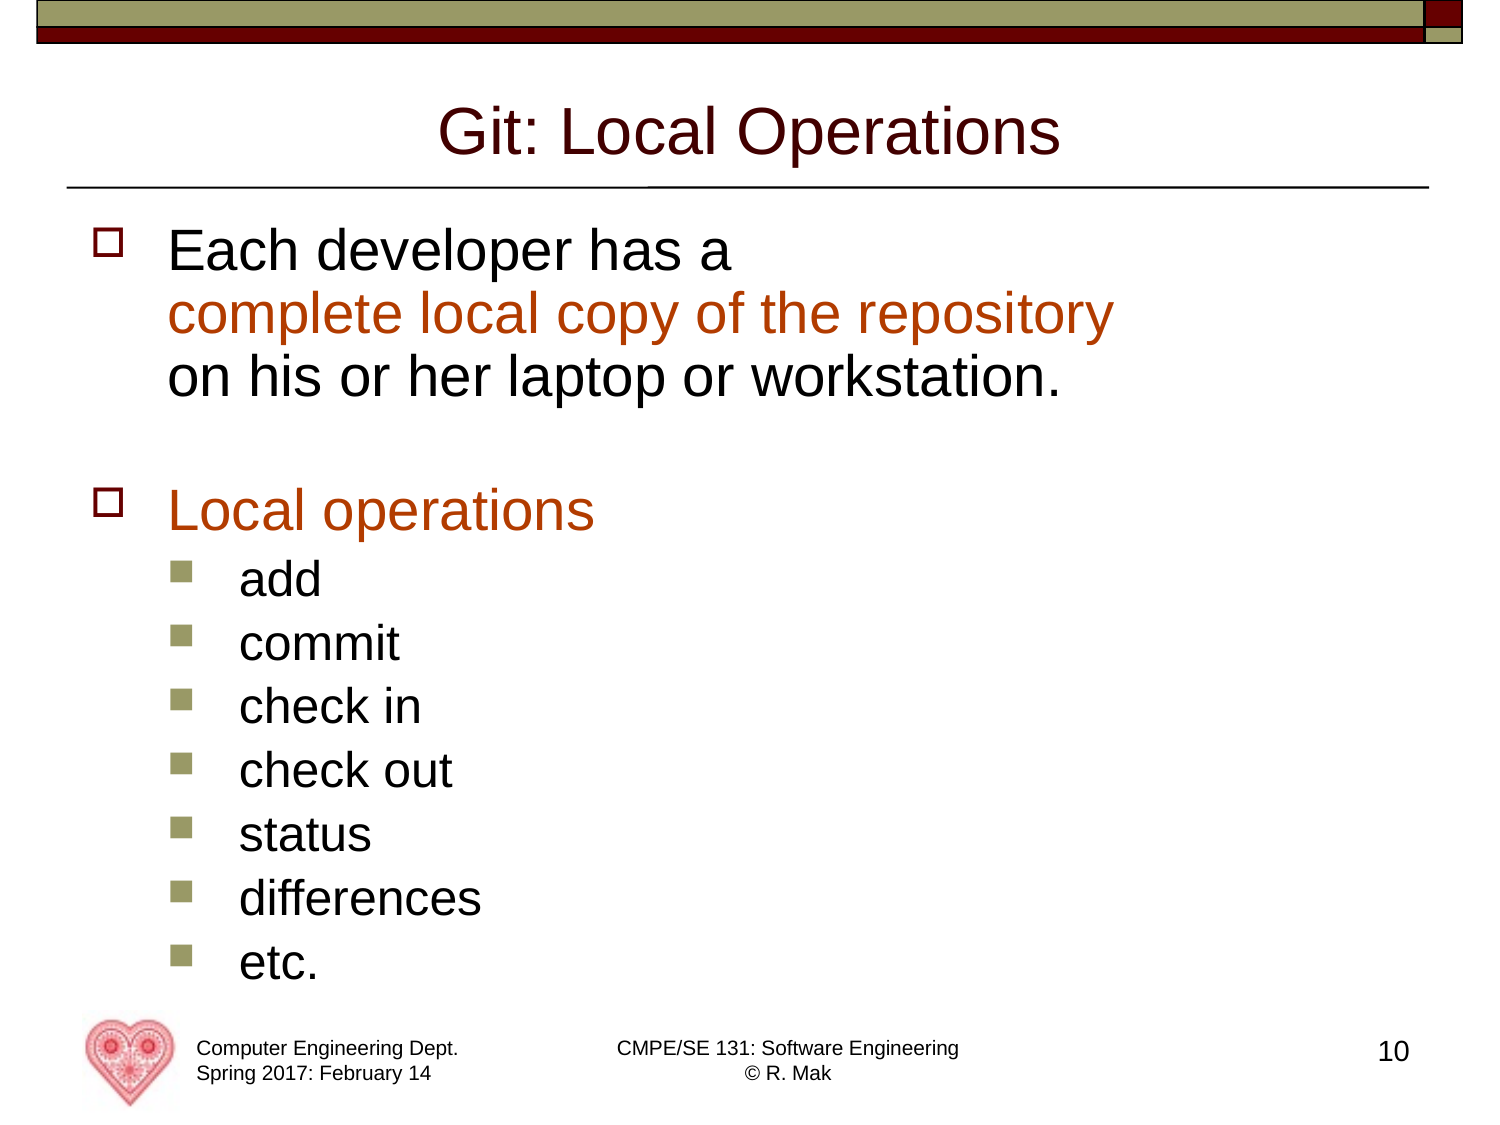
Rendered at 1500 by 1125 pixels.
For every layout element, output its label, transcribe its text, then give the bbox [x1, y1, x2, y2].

slide_number 10 [1112, 1025, 1425, 1100]
picture [82, 1010, 180, 1115]
title Git: Local Operations [75, 67, 1425, 175]
list Each developer has a complete local copy of the repository on his or her laptop or workstation. Local operations add commit check in check out status differences etc. [75, 212, 1425, 1006]
